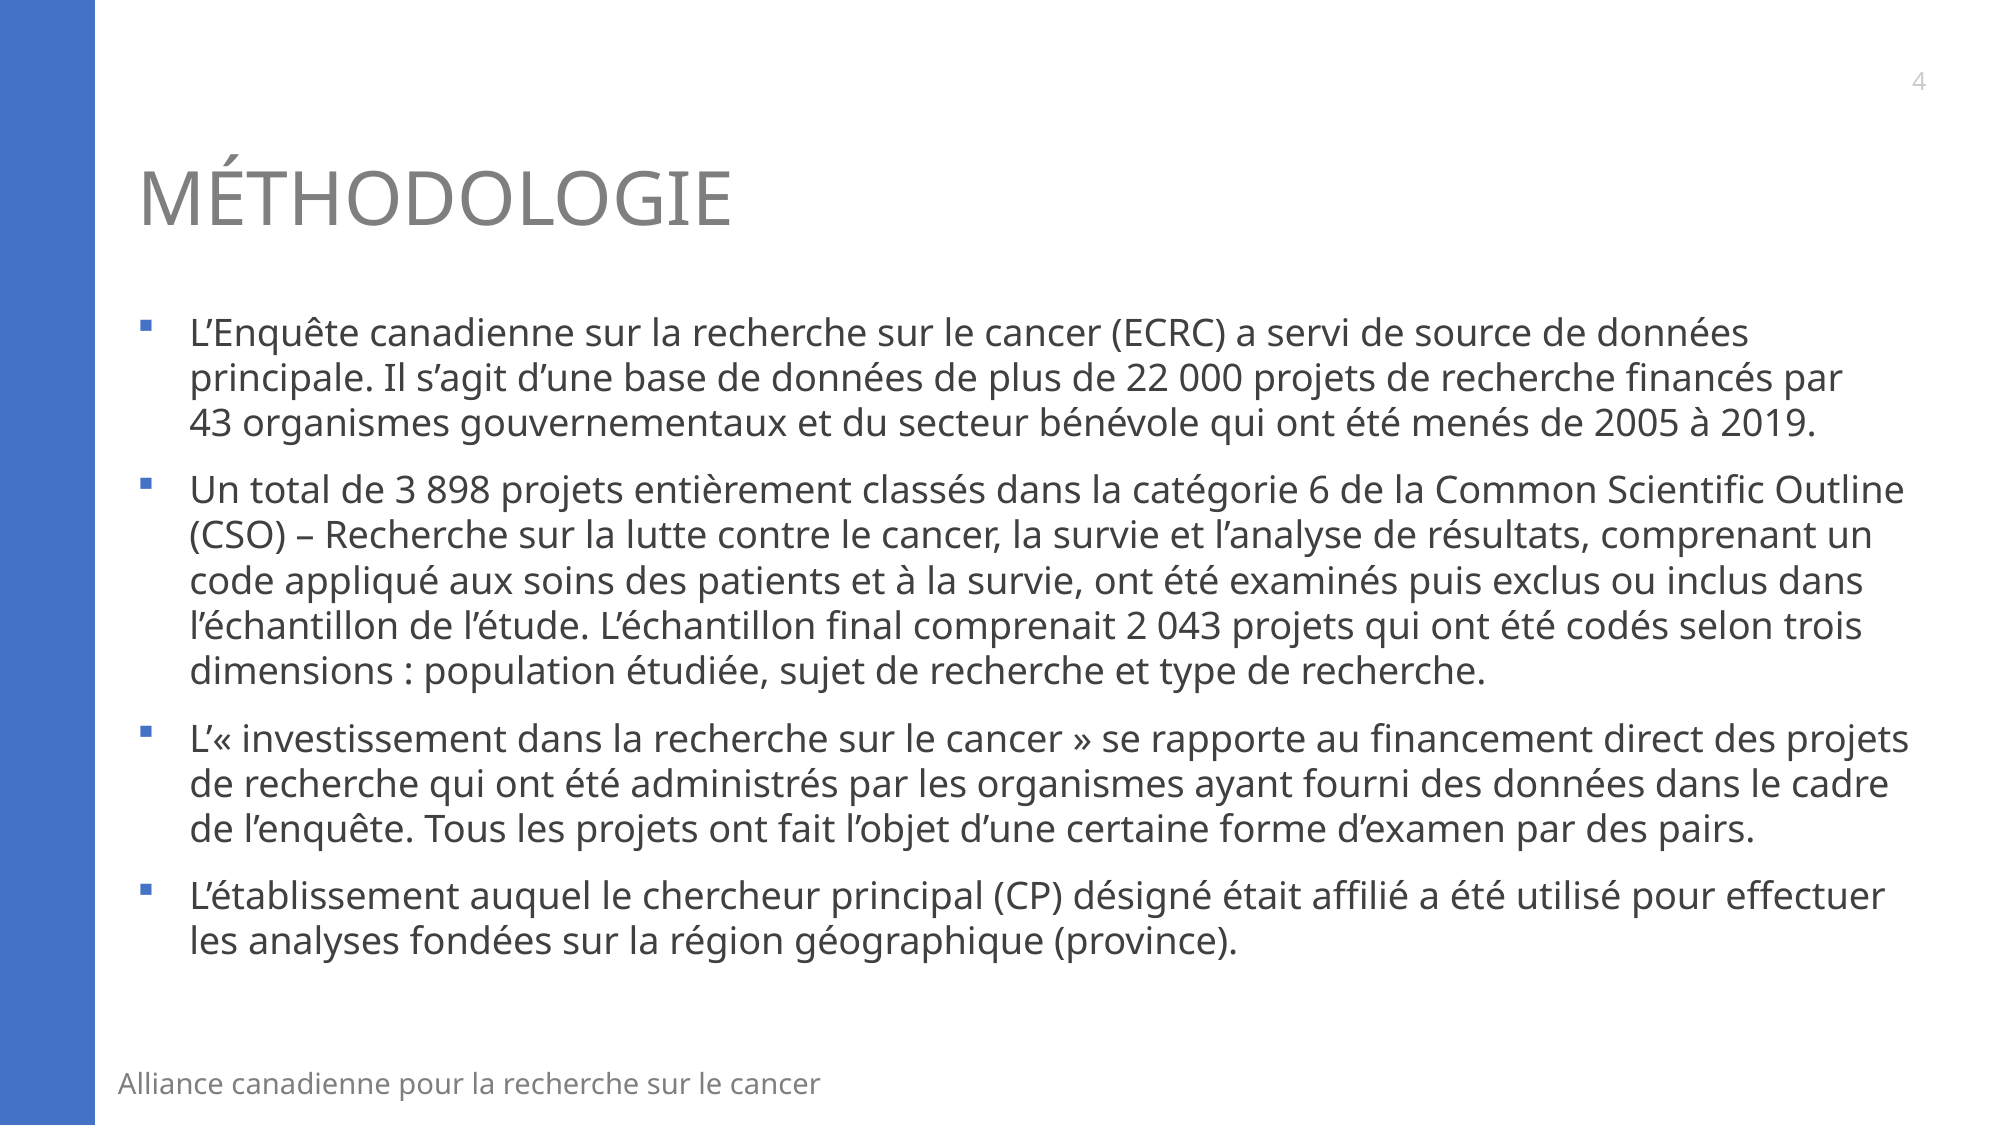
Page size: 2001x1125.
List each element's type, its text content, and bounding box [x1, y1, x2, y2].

title Méthodologie [122, 112, 1938, 290]
list L’Enquête canadienne sur la recherche sur le cancer (ECRC) a servi de source de données principale. Il s’agit d’une base de données de plus de 22 000 projets de recherche financés par 43 organismes gouvernementaux et du secteur bénévole qui ont été menés de 2005 à 2019. Un total de 3 898 projets entièrement classés dans la catégorie 6 de la Common Scientific Outline (CSO) – Recherche sur la lutte contre le cancer, la survie et l’analyse de résultats, comprenant un code appliqué aux soins des patients et à la survie, ont été examinés puis exclus ou inclus dans l’échantillon de l’étude. L’échantillon final comprenait 2 043 projets qui ont été codés selon trois dimensions : population étudiée, sujet de recherche et type de recherche. L’« investissement dans la recherche sur le cancer » se rapporte au financement direct des projets de recherche qui ont été administrés par les organismes ayant fourni des données dans le cadre de l’enquête. Tous les projets ont fait l’objet d’une certaine forme d’examen par des pairs. L’établissement auquel le chercheur principal (CP) désigné était affilié a été utilisé pour effectuer les analyses fondées sur la région géographique (province). [122, 300, 1942, 1047]
slide_number 4 [1491, 52, 1942, 113]
